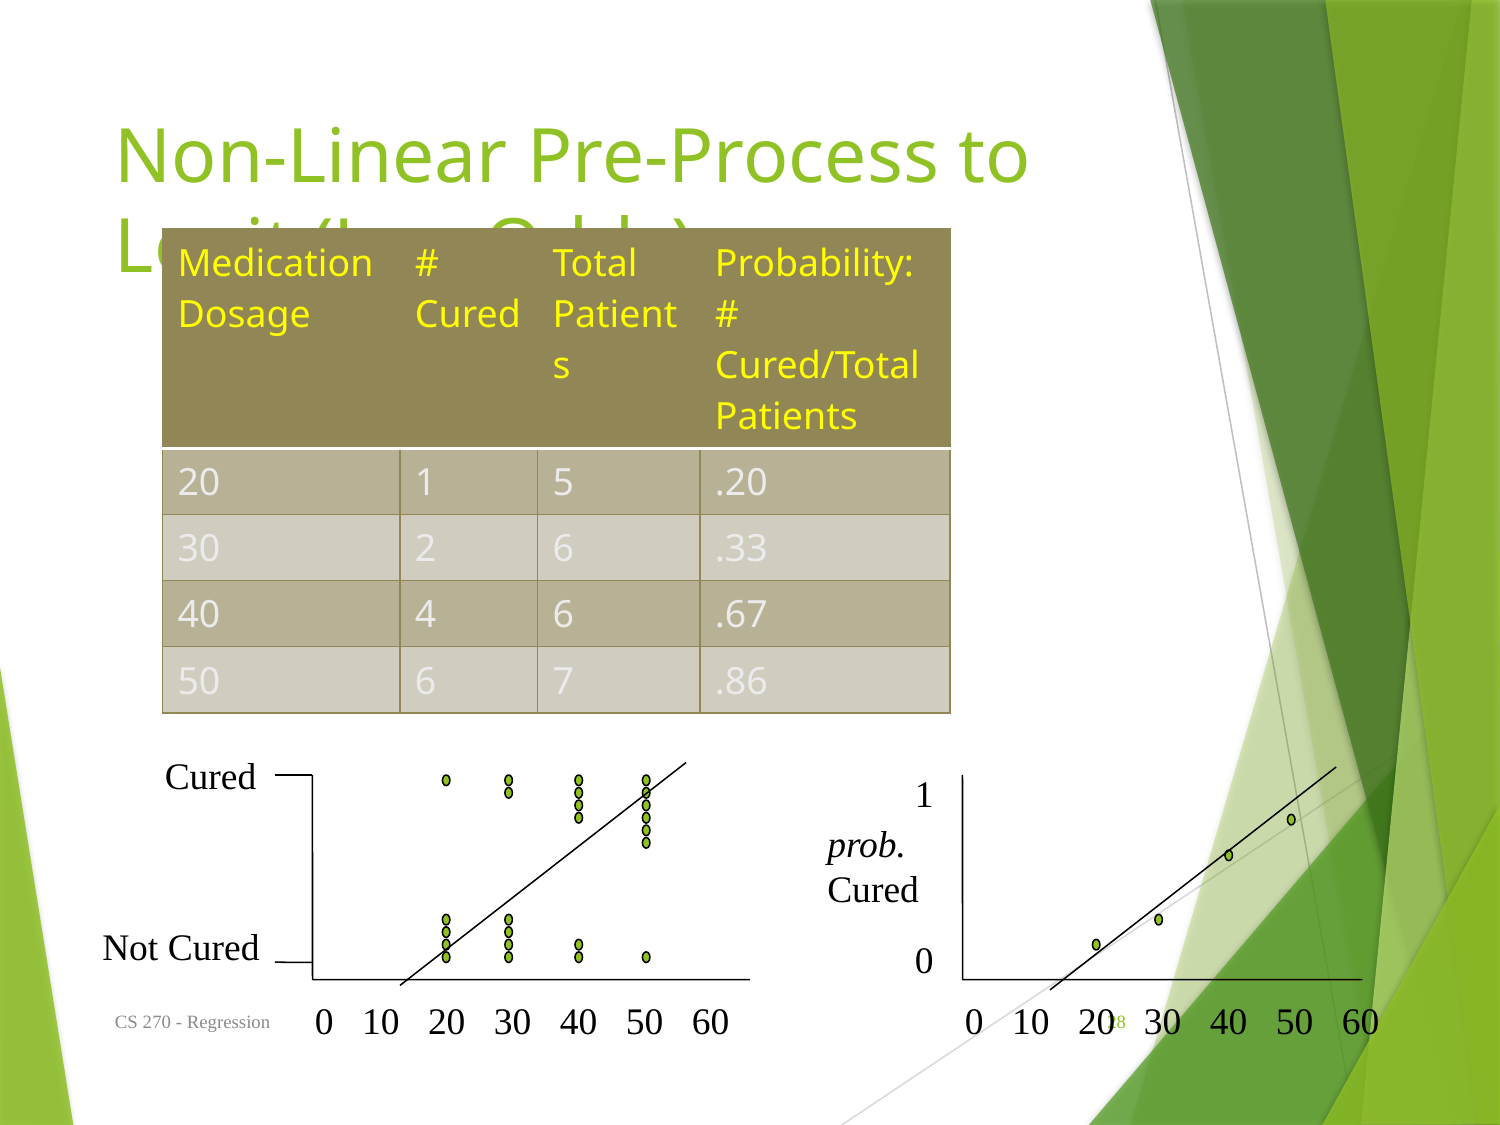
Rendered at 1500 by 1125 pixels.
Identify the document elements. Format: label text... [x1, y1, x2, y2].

text_box Cured [150, 744, 275, 805]
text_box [1049, 766, 1337, 991]
table_cell 6 [538, 581, 699, 646]
table_header Probability: # Cured/Total Patients [701, 230, 949, 447]
table_cell 7 [538, 647, 699, 712]
table_cell 1 [401, 450, 537, 514]
table_header Total Patients [538, 230, 699, 447]
text_box 0 10 20 30 40 50 60 [299, 989, 789, 1049]
text_box prob. Cured [812, 812, 938, 918]
table_cell 50 [163, 647, 399, 712]
table_cell 6 [401, 647, 537, 712]
table_cell 5 [538, 450, 699, 514]
footer CS 270 - Regression [99, 991, 859, 1051]
text_box 0 10 20 30 40 50 60 [949, 989, 1439, 1049]
text_box 0 [900, 928, 950, 989]
text_box Not Cured [87, 915, 275, 975]
table_cell .86 [701, 647, 949, 712]
table_cell 6 [538, 515, 699, 580]
title Non-Linear Pre-Process to Logit (Log Odds) [99, 99, 1142, 317]
table_cell 2 [401, 515, 537, 580]
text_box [399, 761, 687, 986]
table_cell .20 [701, 450, 949, 514]
table_cell 20 [163, 450, 399, 514]
table_cell .67 [701, 581, 949, 646]
table_cell 30 [163, 515, 399, 580]
table_cell .33 [701, 515, 949, 580]
table_header # Cured [401, 230, 537, 447]
text_box 1 [900, 762, 950, 823]
table_cell 4 [401, 581, 537, 646]
table_header Medication Dosage [163, 230, 399, 447]
table_cell 40 [163, 581, 399, 646]
